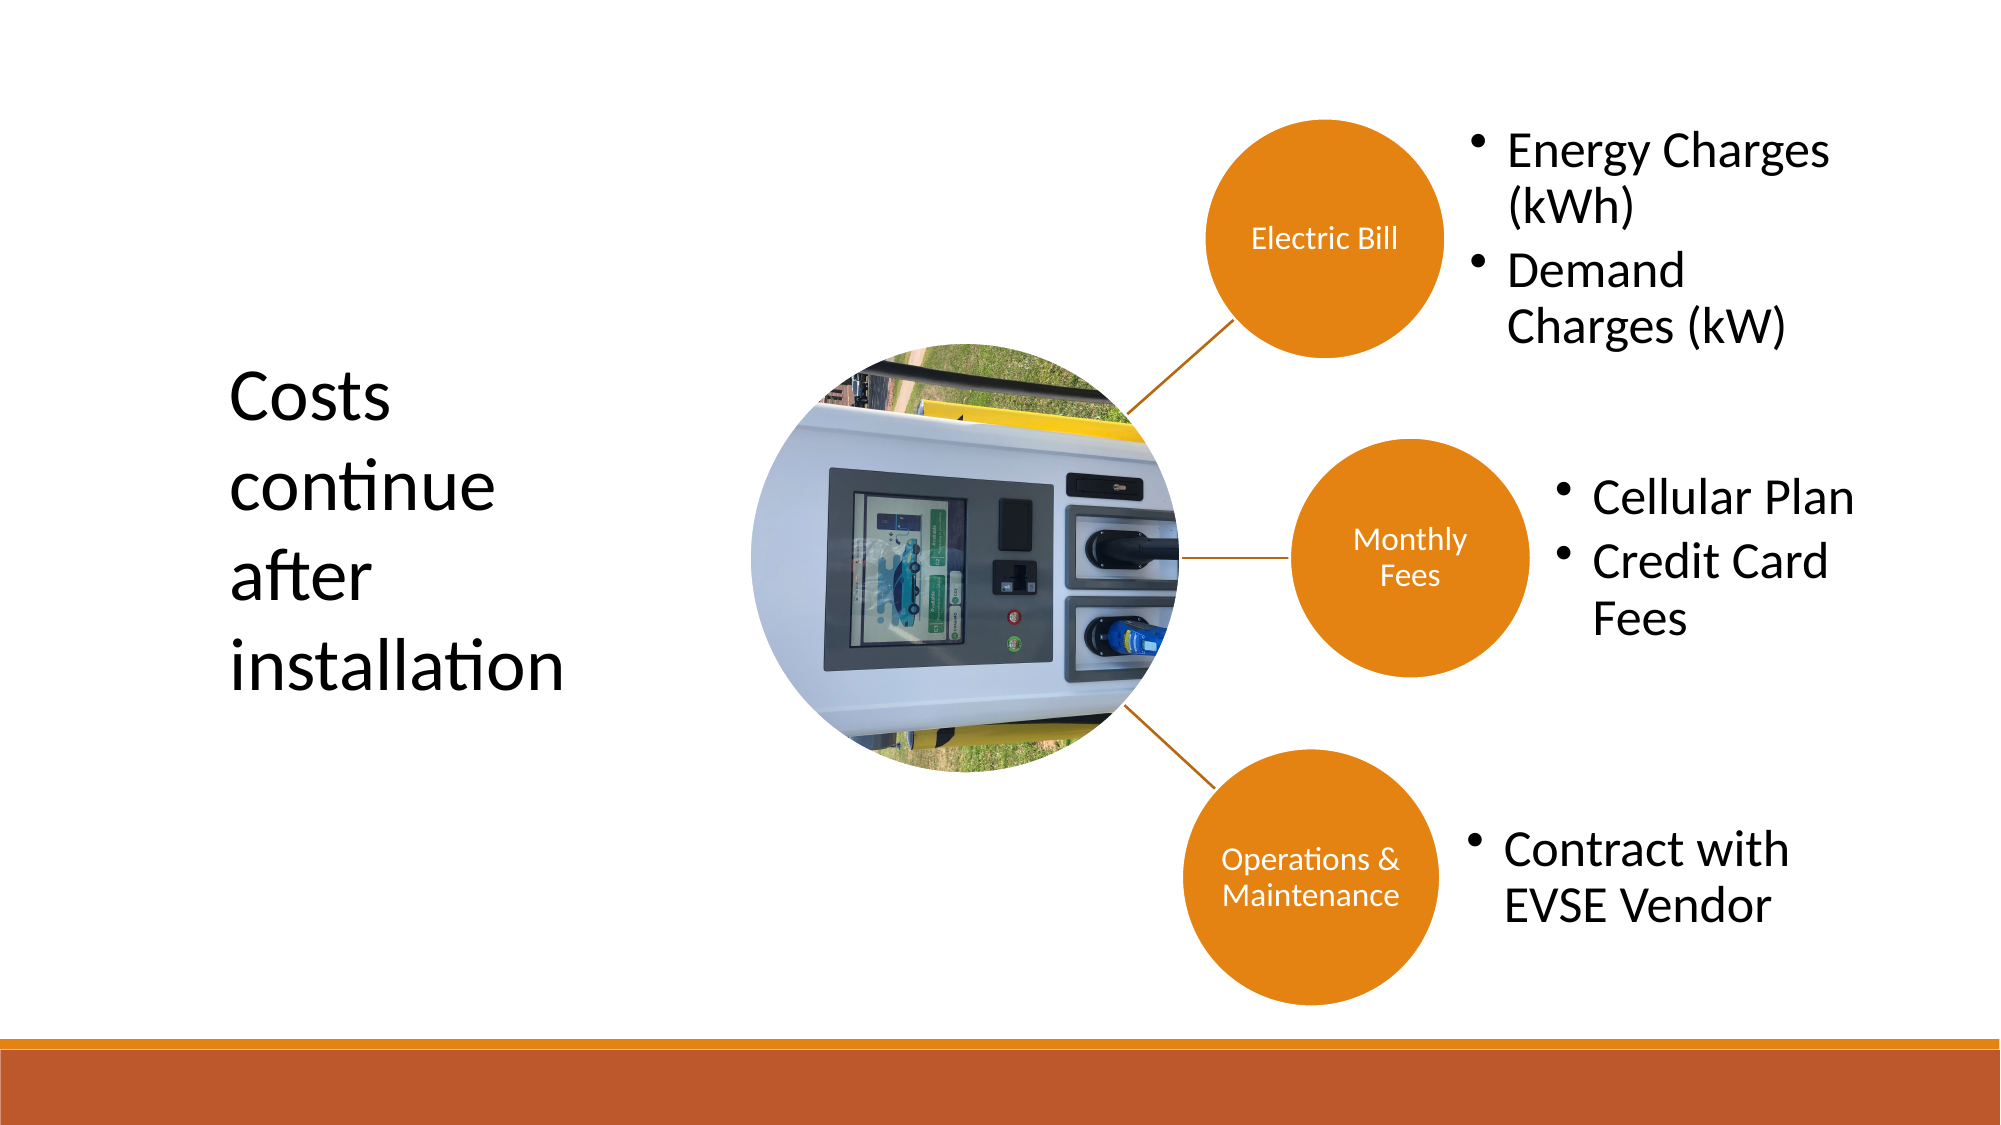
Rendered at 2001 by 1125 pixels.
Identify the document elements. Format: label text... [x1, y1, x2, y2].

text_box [666, 117, 2000, 1008]
text_box Costs continue after installation [215, 338, 663, 713]
